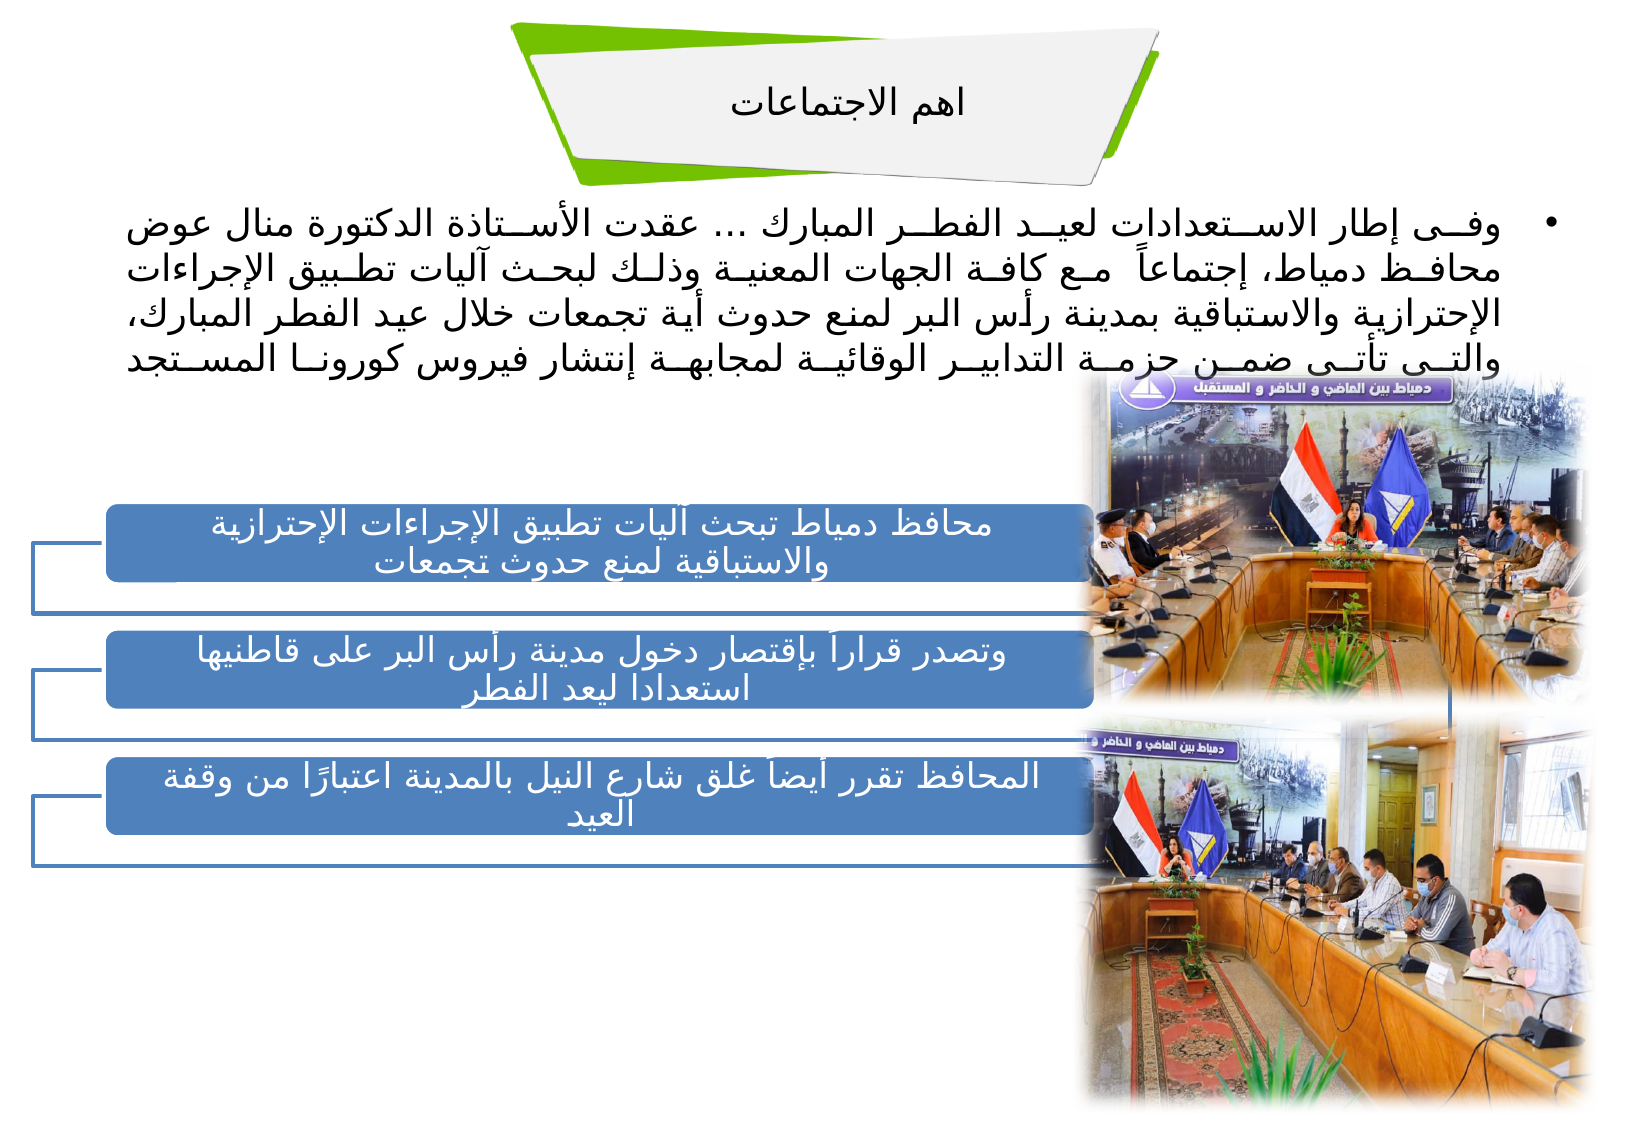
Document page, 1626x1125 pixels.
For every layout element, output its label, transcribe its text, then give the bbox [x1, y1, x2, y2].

list وفى إطار الاستعدادات لعيد الفطر المبارك ... عقدت الأستاذة الدكتورة منال عوض محافظ دمياط، إجتماعاً مع كافة الجهات المعنية وذلك لبحث آليات تطبيق الإجراءات الإحترازية والاستباقية بمدينة رأس البر لمنع حدوث أية تجمعات خلال عيد الفطر المبارك، والتى تأتى ضمن حزمة التدابير الوقائية لمجابهة إنتشار فيروس كورونا المستجد "covid19"... [110, 191, 1574, 334]
picture [481, 12, 1203, 190]
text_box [32, 361, 1071, 1008]
picture [1072, 361, 1598, 1114]
